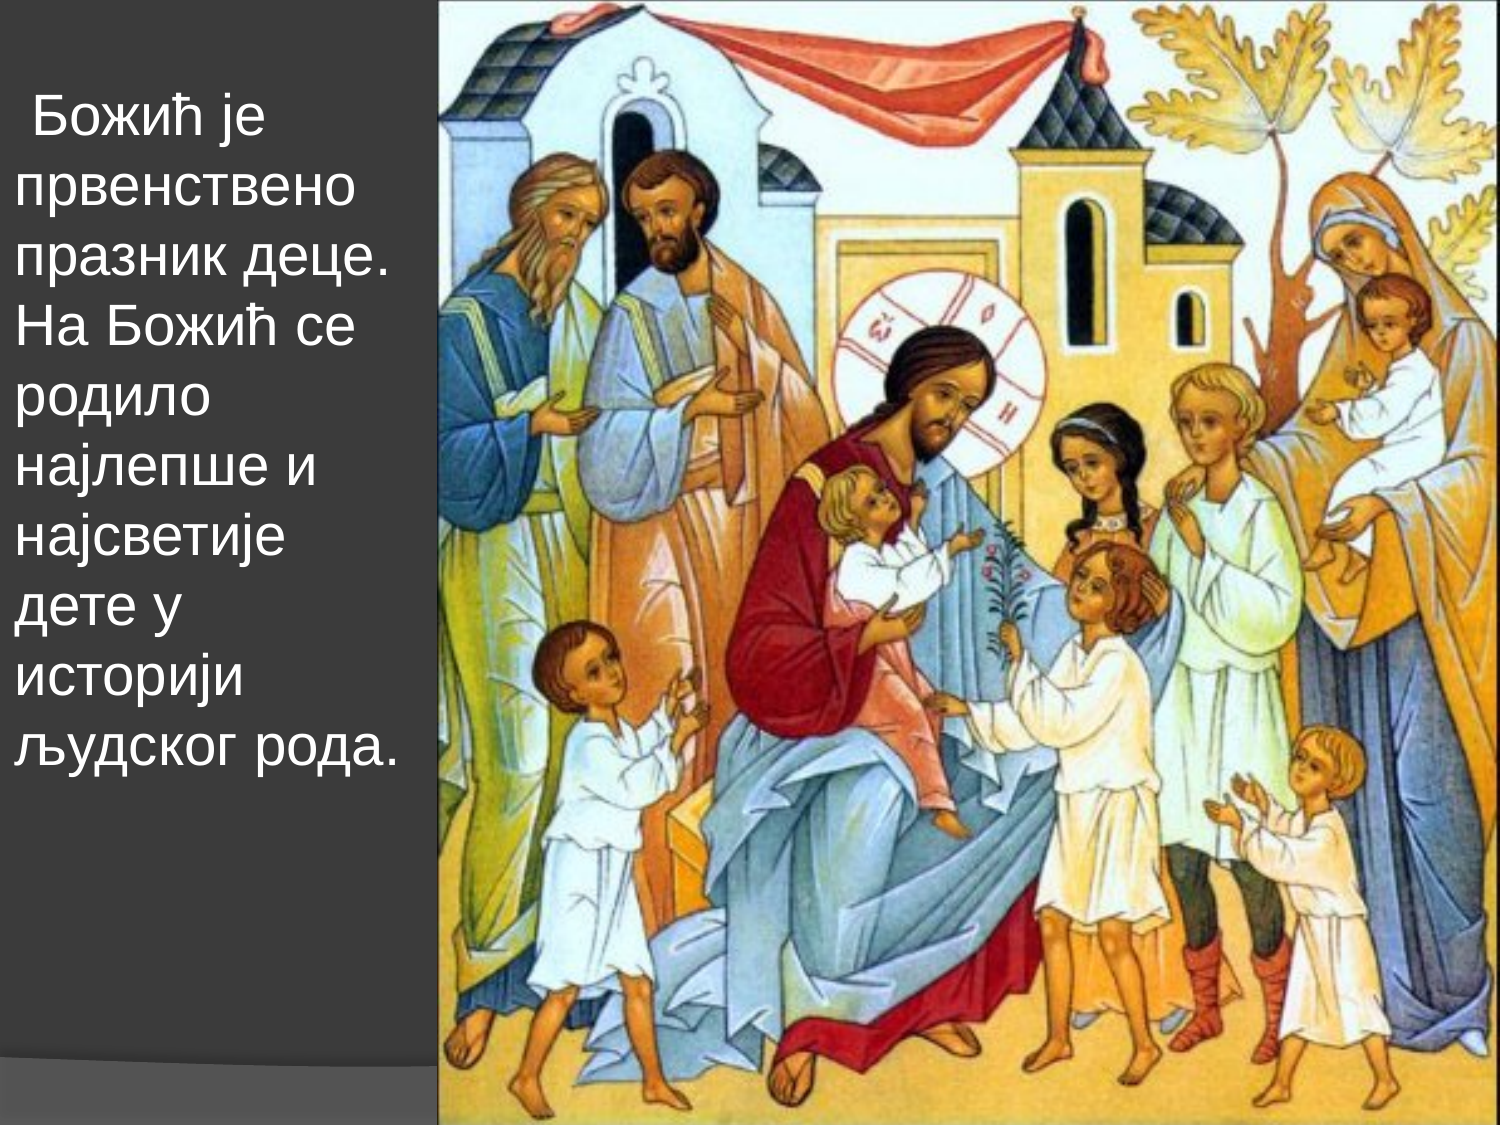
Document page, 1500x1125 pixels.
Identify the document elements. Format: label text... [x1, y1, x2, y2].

picture [437, 0, 1500, 1125]
text_box Божић је првенствено празник деце. На Божић се родило најлепше и најсветије дете у историји људског рода. [0, 0, 429, 785]
